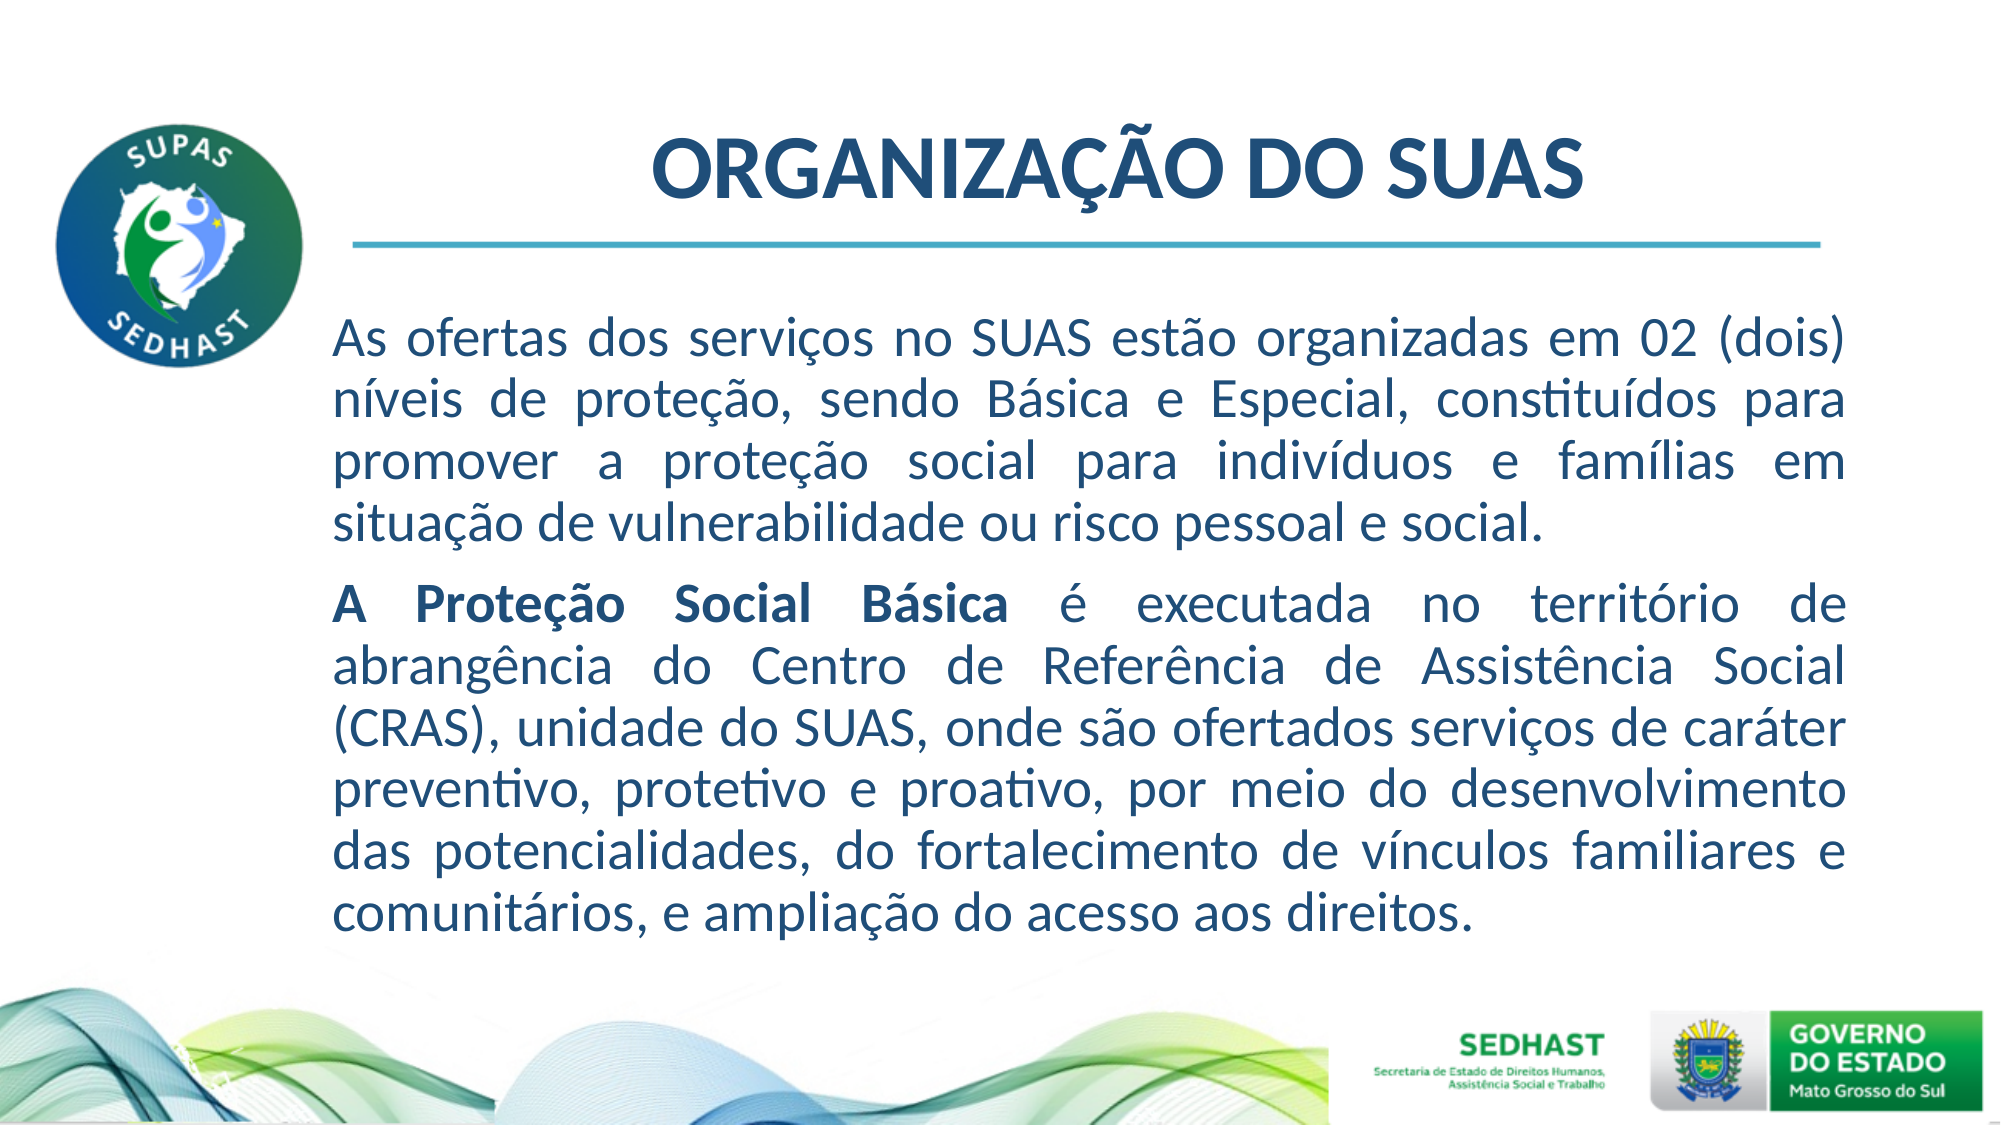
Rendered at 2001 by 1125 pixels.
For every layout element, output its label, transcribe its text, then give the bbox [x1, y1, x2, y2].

picture [0, 0, 2001, 1125]
list As ofertas dos serviços no SUAS estão organizadas em 02 (dois) níveis de proteção, sendo Básica e Especial, constituídos para promover a proteção social para indivíduos e famílias em situação de vulnerabilidade ou risco pessoal e social. A Proteção Social Básica é executada no território de abrangência do Centro de Referência de Assistência Social (CRAS), unidade do SUAS, onde são ofertados serviços de caráter preventivo, protetivo e proativo, por meio do desenvolvimento das potencialidades, do fortalecimento de vínculos familiares e comunitários, e ampliação do acesso aos direitos. [317, 299, 1863, 1014]
title ORGANIZAÇÃO DO SUAS [137, 59, 1863, 278]
